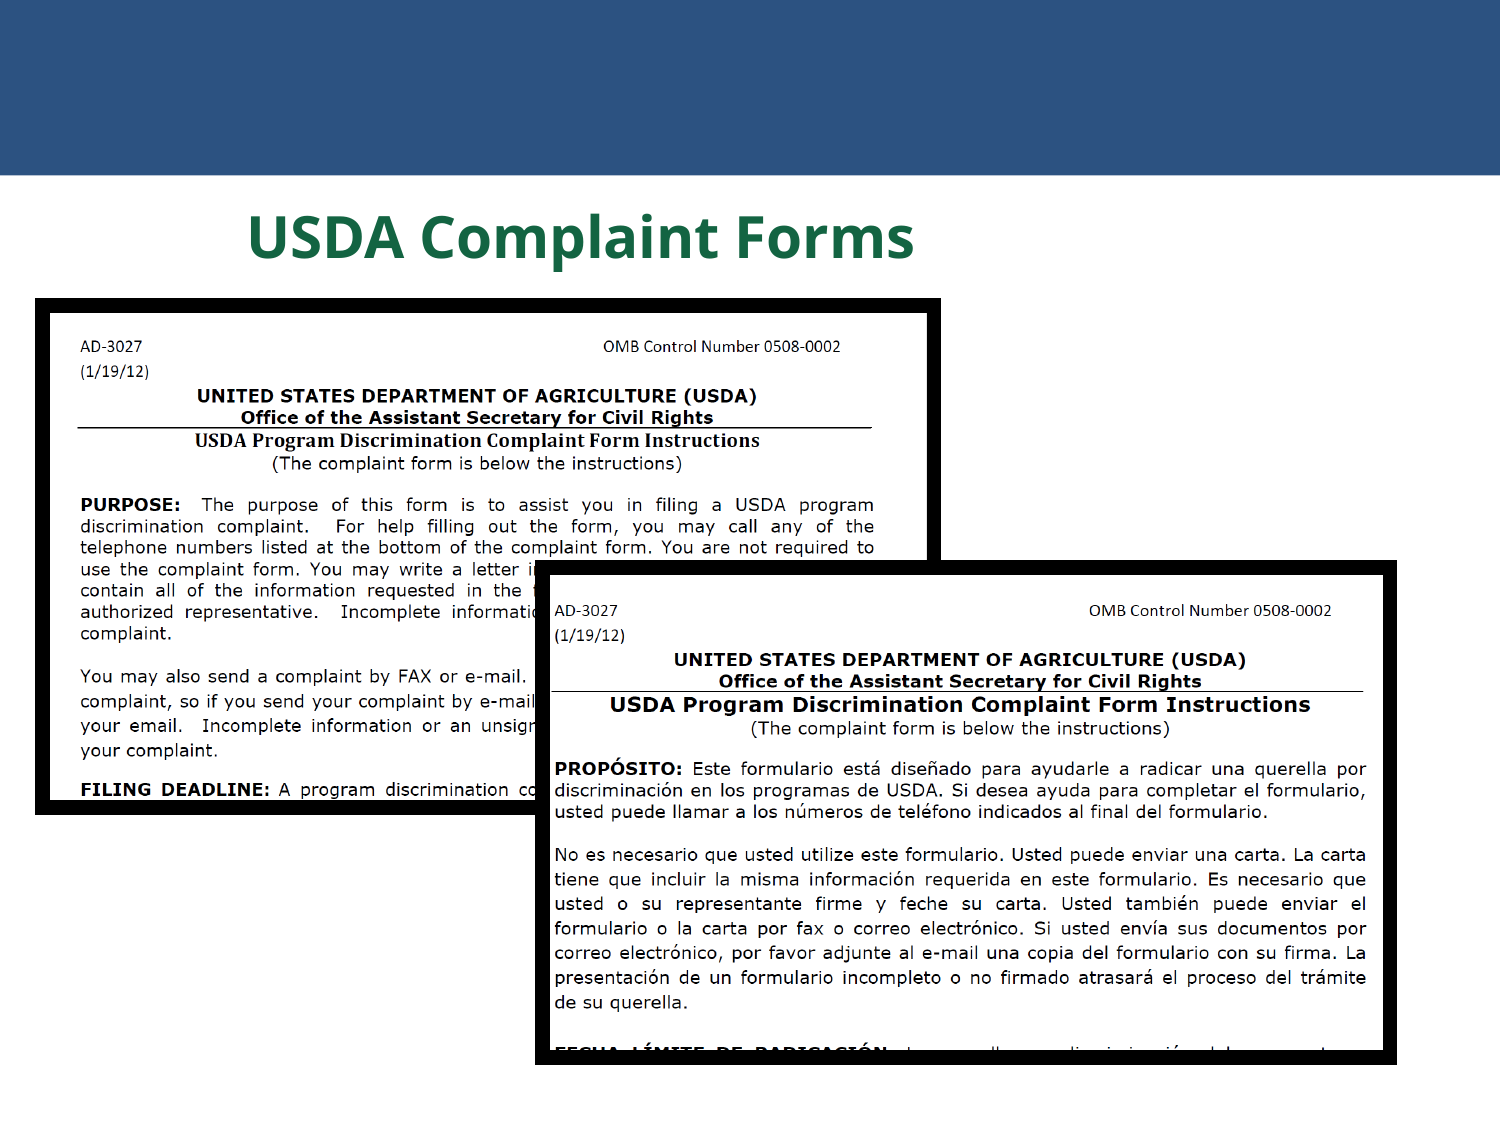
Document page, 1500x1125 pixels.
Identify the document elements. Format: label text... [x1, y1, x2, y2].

picture [49, 312, 1384, 1051]
title USDA Complaint Forms [244, 200, 1500, 271]
